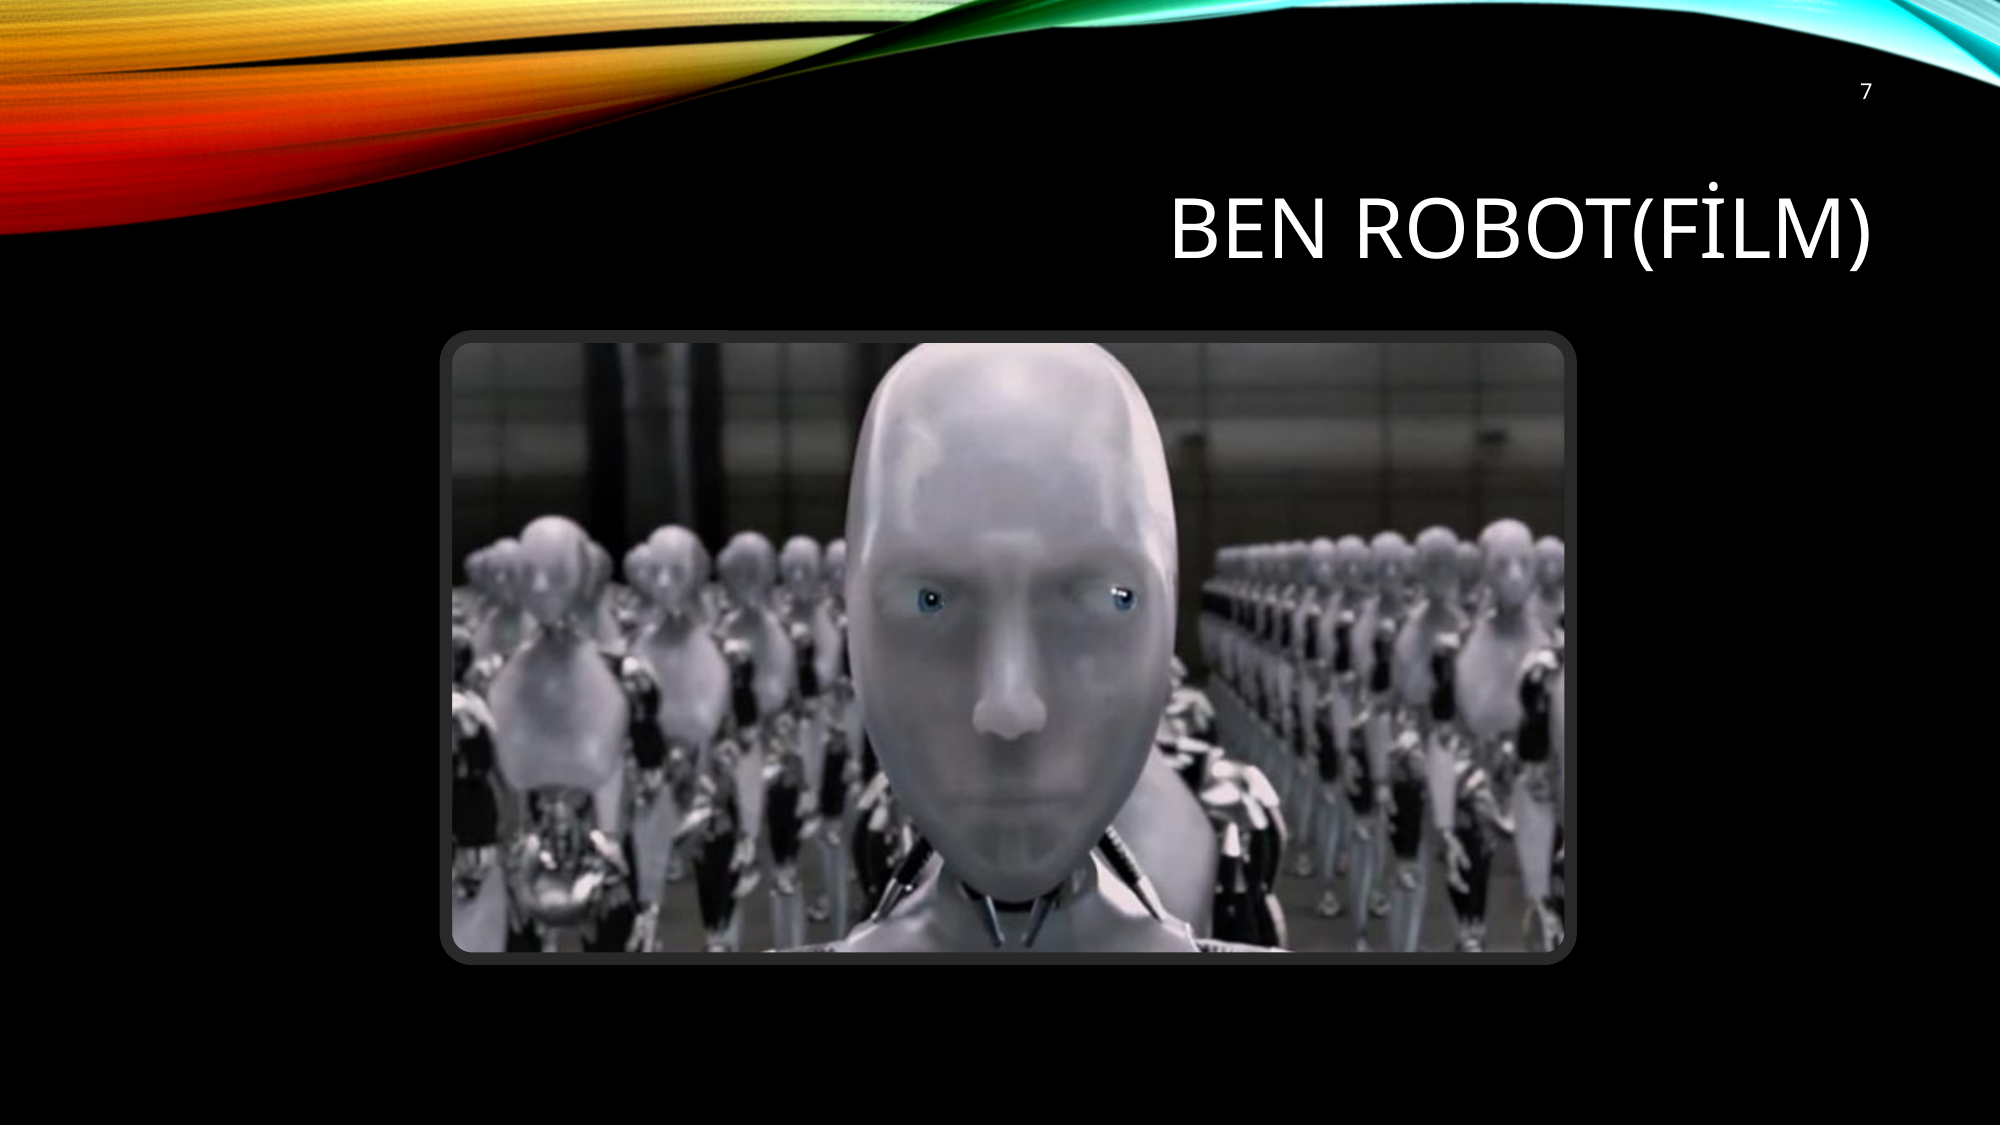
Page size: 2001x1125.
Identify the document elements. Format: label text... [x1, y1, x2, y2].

title BEN ROBOT(FİLM) [474, 125, 1888, 338]
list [445, 336, 1571, 959]
slide_number 7 [1437, 62, 1888, 123]
picture [0, 0, 2000, 237]
